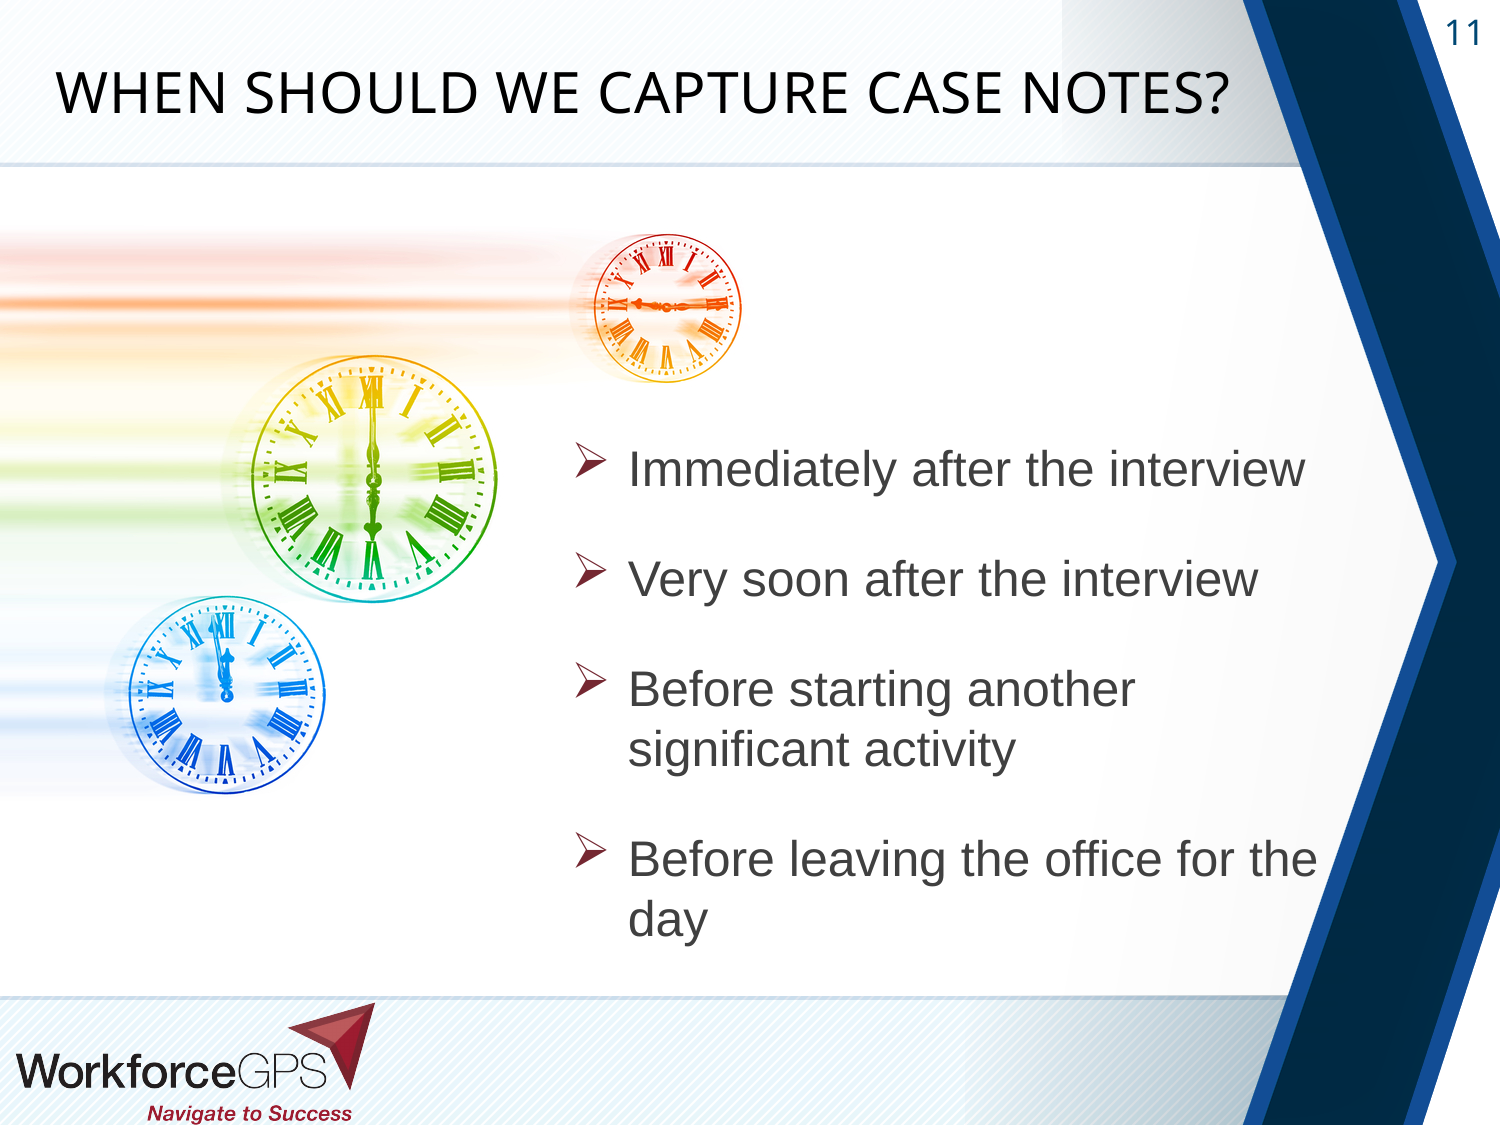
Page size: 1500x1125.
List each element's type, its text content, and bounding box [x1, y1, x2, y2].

list Immediately after the interview Very soon after the interview Before starting another significant activity Before leaving the office for the day [556, 429, 1388, 1012]
picture [12, 1001, 379, 1125]
title When Should We Capture Case Notes? [40, 32, 1270, 160]
picture [1230, 0, 1500, 1125]
picture [0, 219, 1000, 887]
